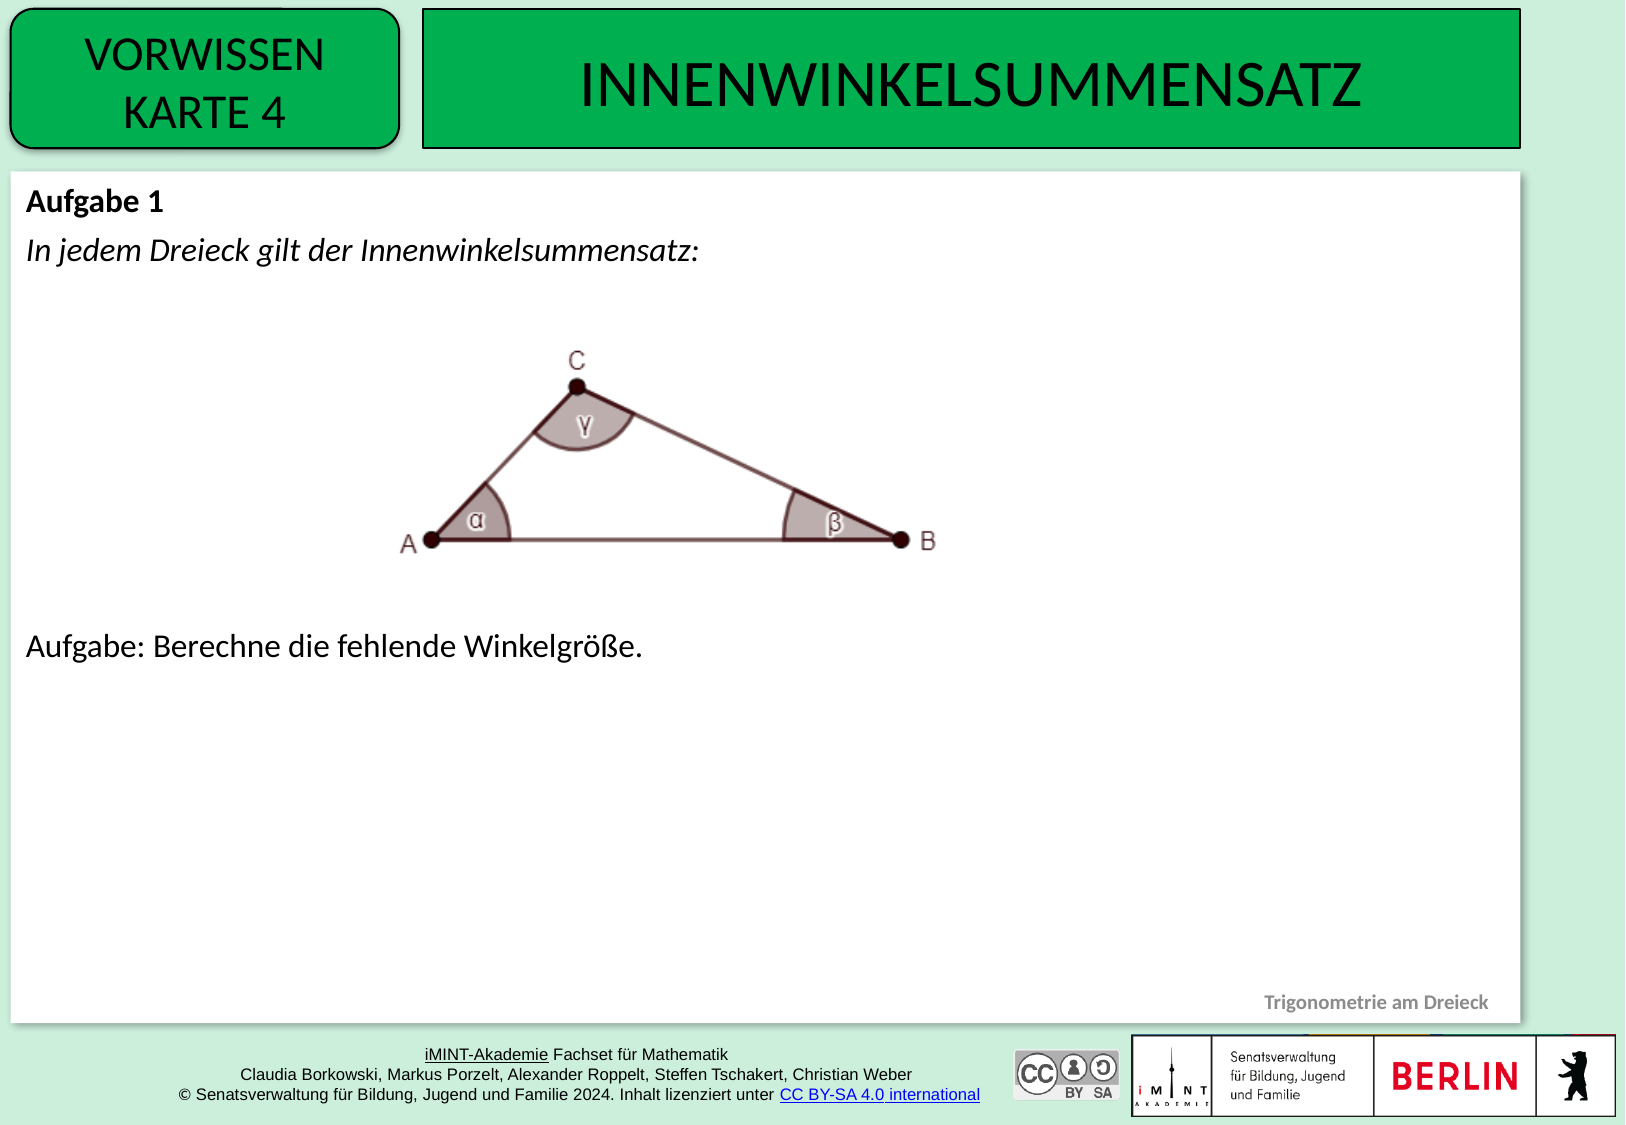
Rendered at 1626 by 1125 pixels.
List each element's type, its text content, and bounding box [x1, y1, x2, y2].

picture [1131, 1034, 1616, 1117]
text_box Vorwissen Karte 4 [10, 8, 400, 149]
title Innenwinkelsummensatz [422, 8, 1521, 149]
footer Trigonometrie am Dreieck [1249, 981, 1625, 1022]
picture [1013, 1048, 1120, 1101]
picture [363, 326, 967, 624]
